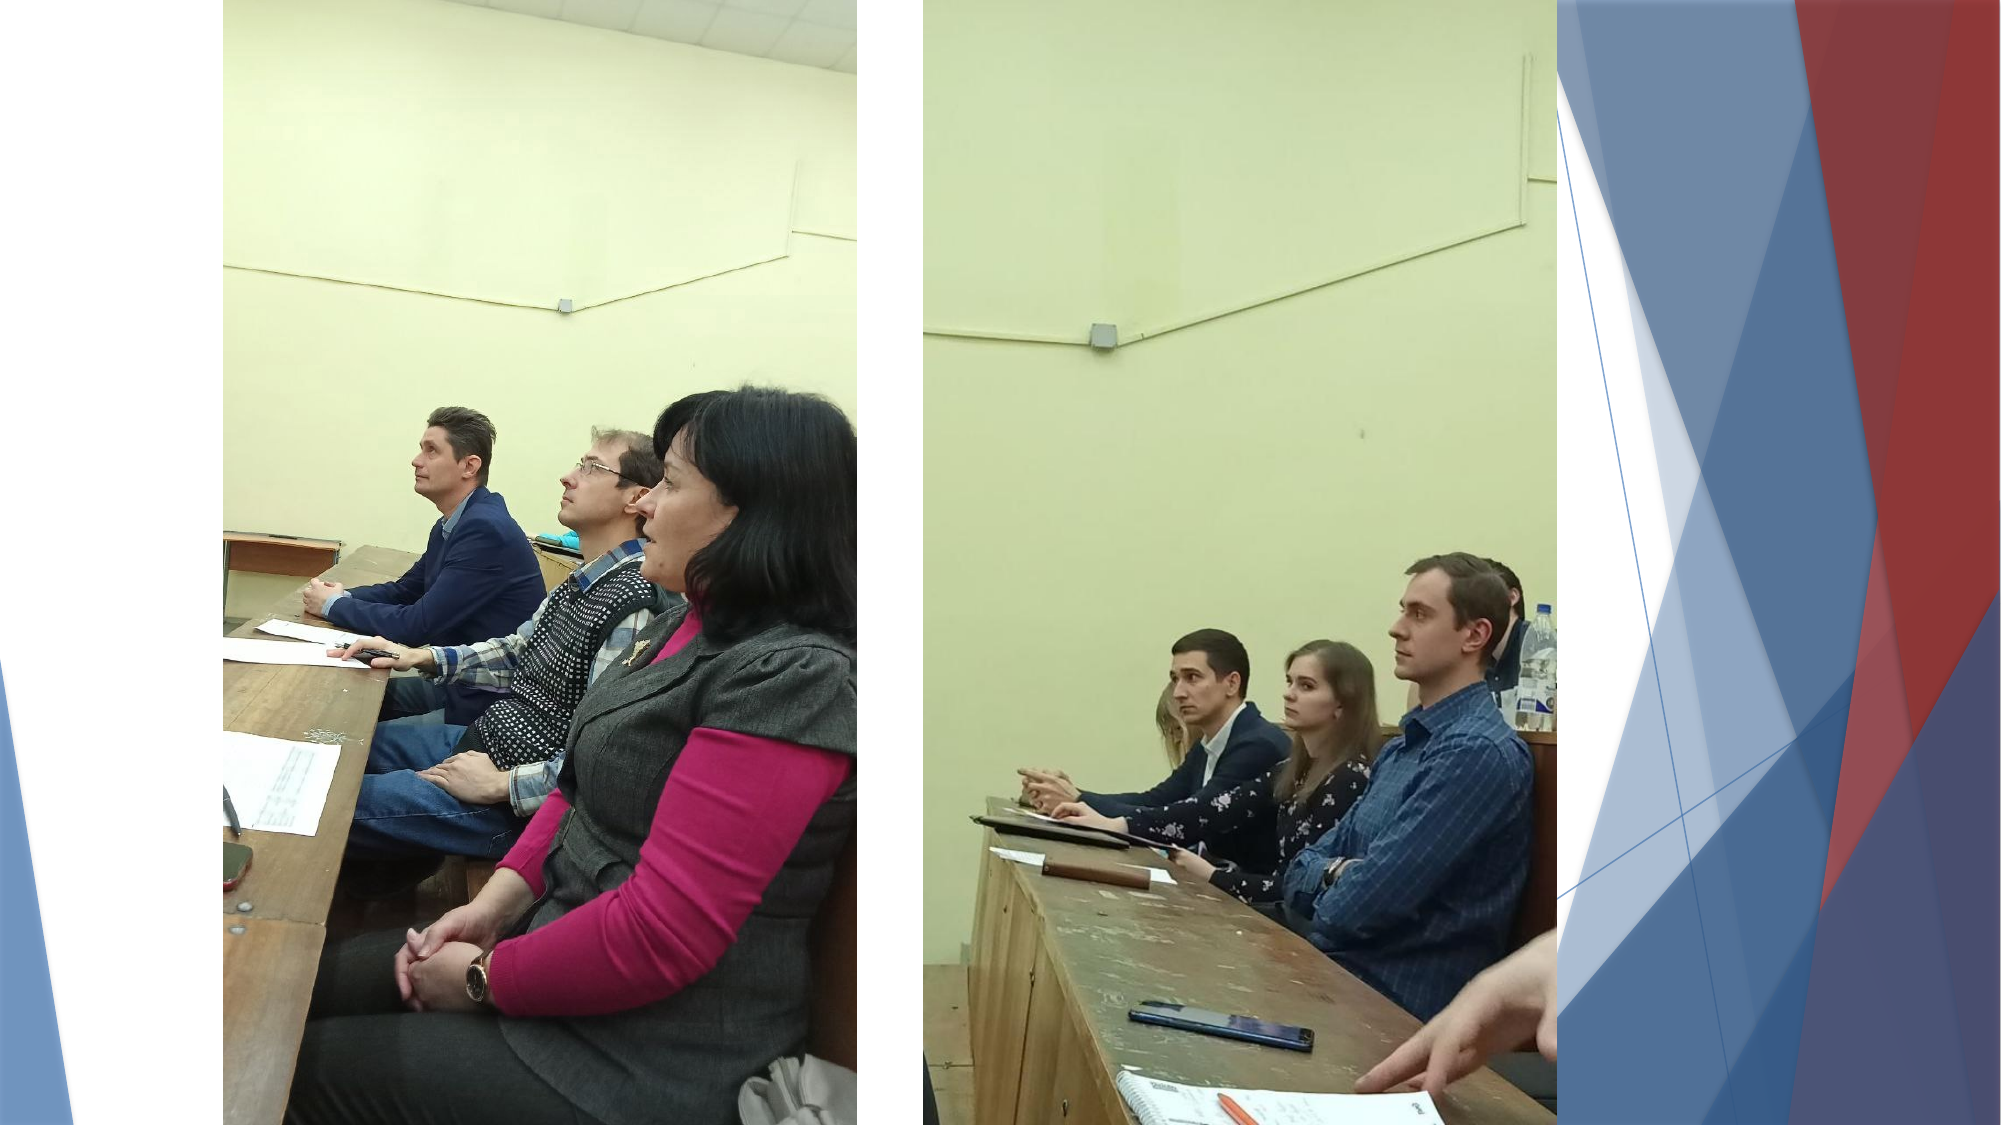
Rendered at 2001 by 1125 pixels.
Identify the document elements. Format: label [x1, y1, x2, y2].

list [223, 0, 858, 1125]
picture [922, 0, 1557, 1125]
